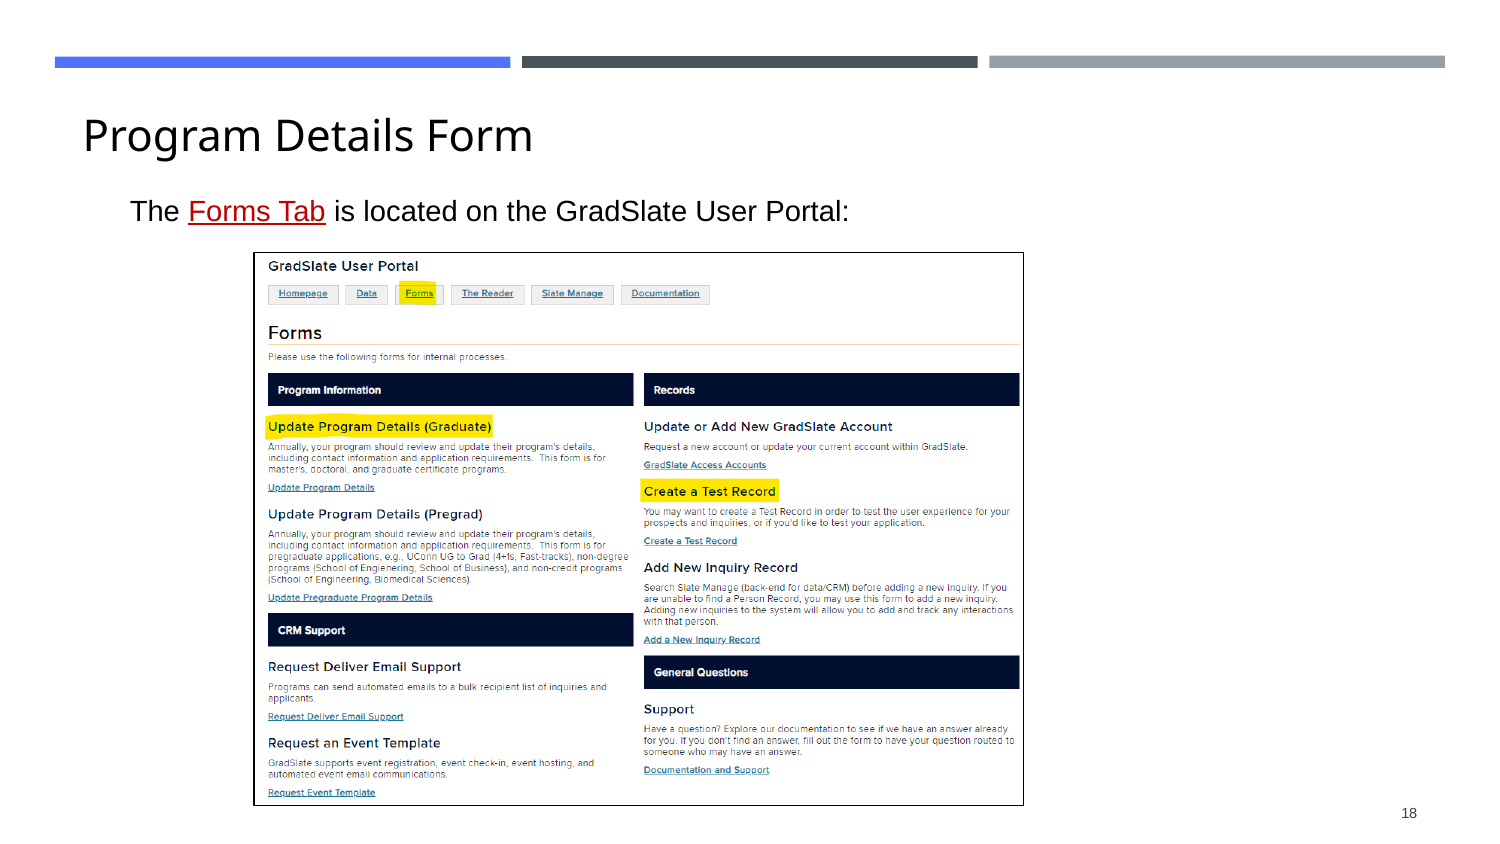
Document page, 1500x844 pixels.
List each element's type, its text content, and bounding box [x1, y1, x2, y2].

title Program Details Form [71, 86, 1429, 167]
slide_number 18 [1298, 790, 1429, 836]
text_box The Forms Tab is located on the GradSlate User Portal: [114, 176, 1128, 242]
picture [254, 253, 1024, 805]
